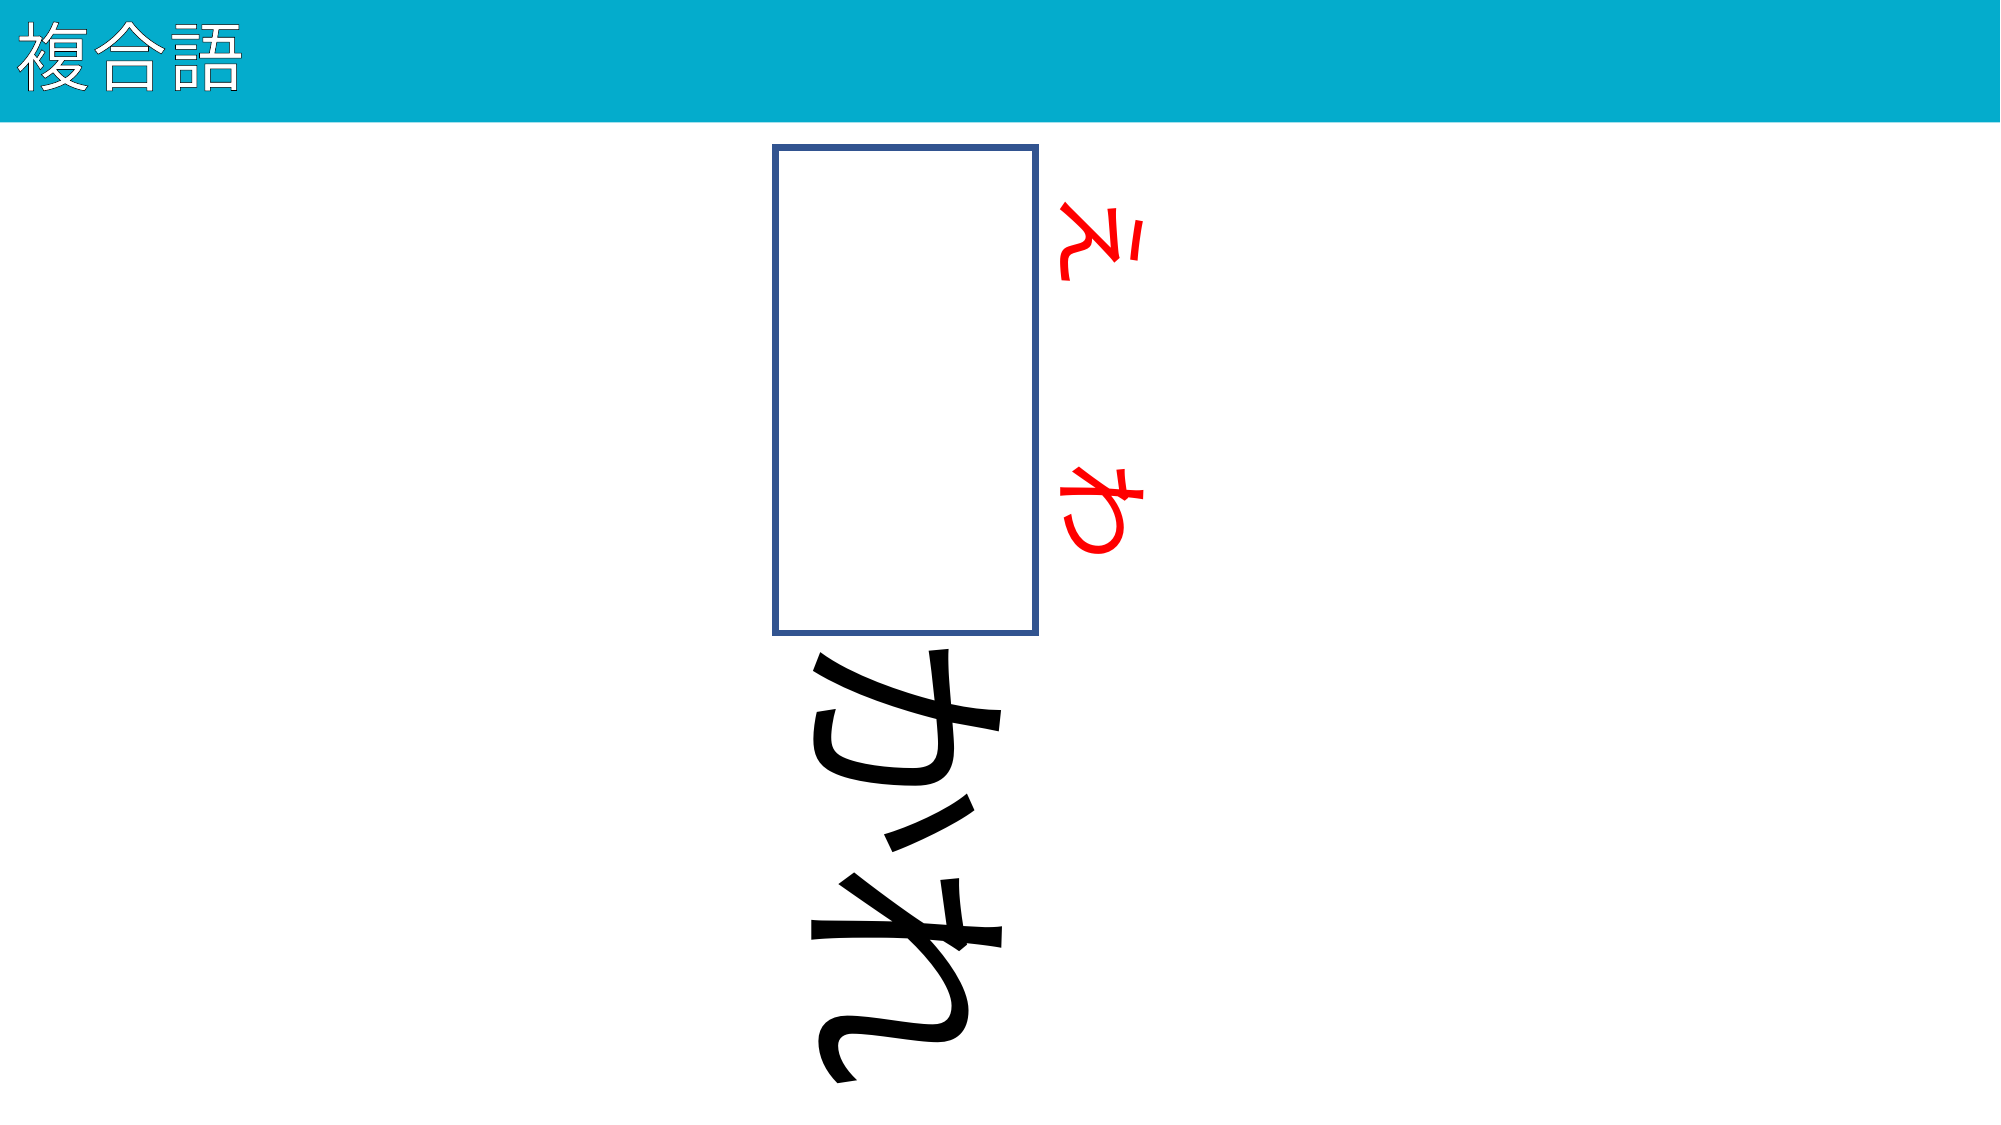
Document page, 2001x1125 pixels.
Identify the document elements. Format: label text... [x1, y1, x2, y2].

text_box わ [1037, 446, 1172, 563]
text_box 枝分かれ [749, 157, 1058, 1125]
text_box えだ [1037, 176, 1172, 400]
text_box [774, 146, 1037, 634]
slide_number 97 [1712, 0, 2000, 123]
title 複合語 [0, 0, 1712, 123]
